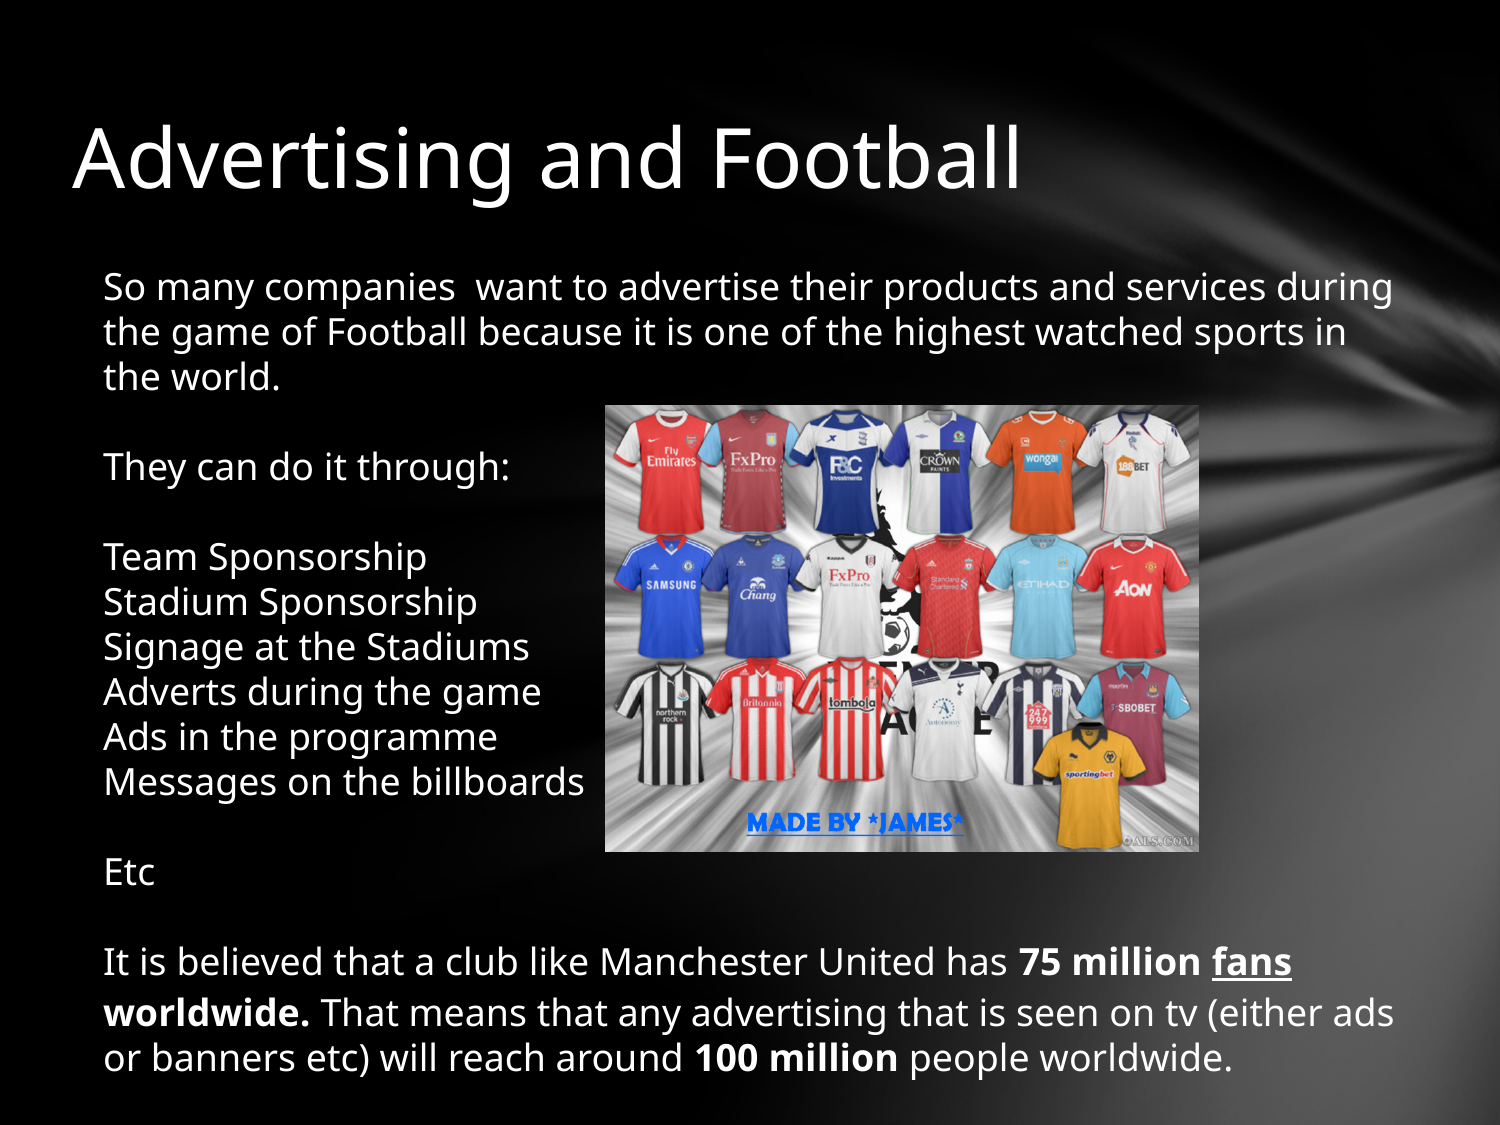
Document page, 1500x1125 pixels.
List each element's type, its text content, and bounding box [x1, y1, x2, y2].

text_box So many companies want to advertise their products and services during the game of Football because it is one of the highest watched sports in the world. They can do it through: Team Sponsorship Stadium Sponsorship Signage at the Stadiums Adverts during the game Ads in the programme Messages on the billboards Etc It is believed that a club like Manchester United has 75 million fans worldwide. That means that any advertising that is seen on tv (either ads or banners etc) will reach around 100 million people worldwide. [88, 255, 1412, 1087]
title Advertising and Football [57, 37, 1318, 213]
picture [605, 405, 1200, 852]
